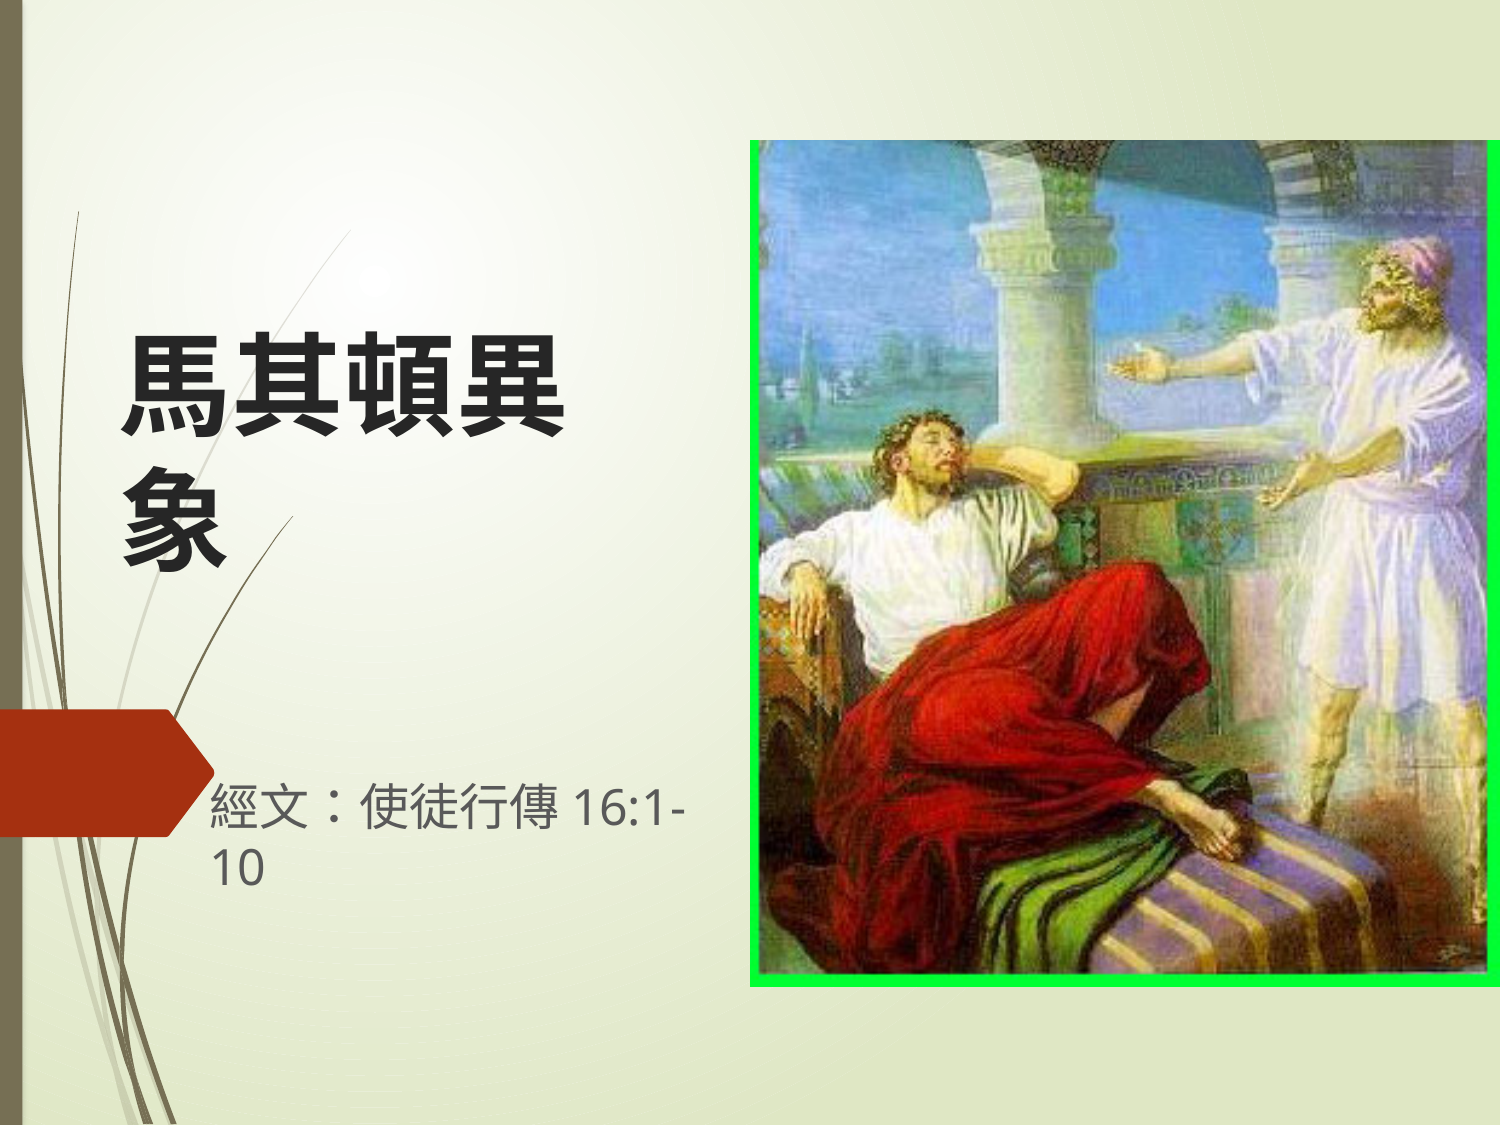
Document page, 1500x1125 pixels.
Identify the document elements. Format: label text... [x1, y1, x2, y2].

title 馬其頓異象 [103, 244, 691, 758]
picture [749, 140, 1500, 988]
subtitle 經文：使徒行傳16:1-10 [194, 767, 744, 881]
